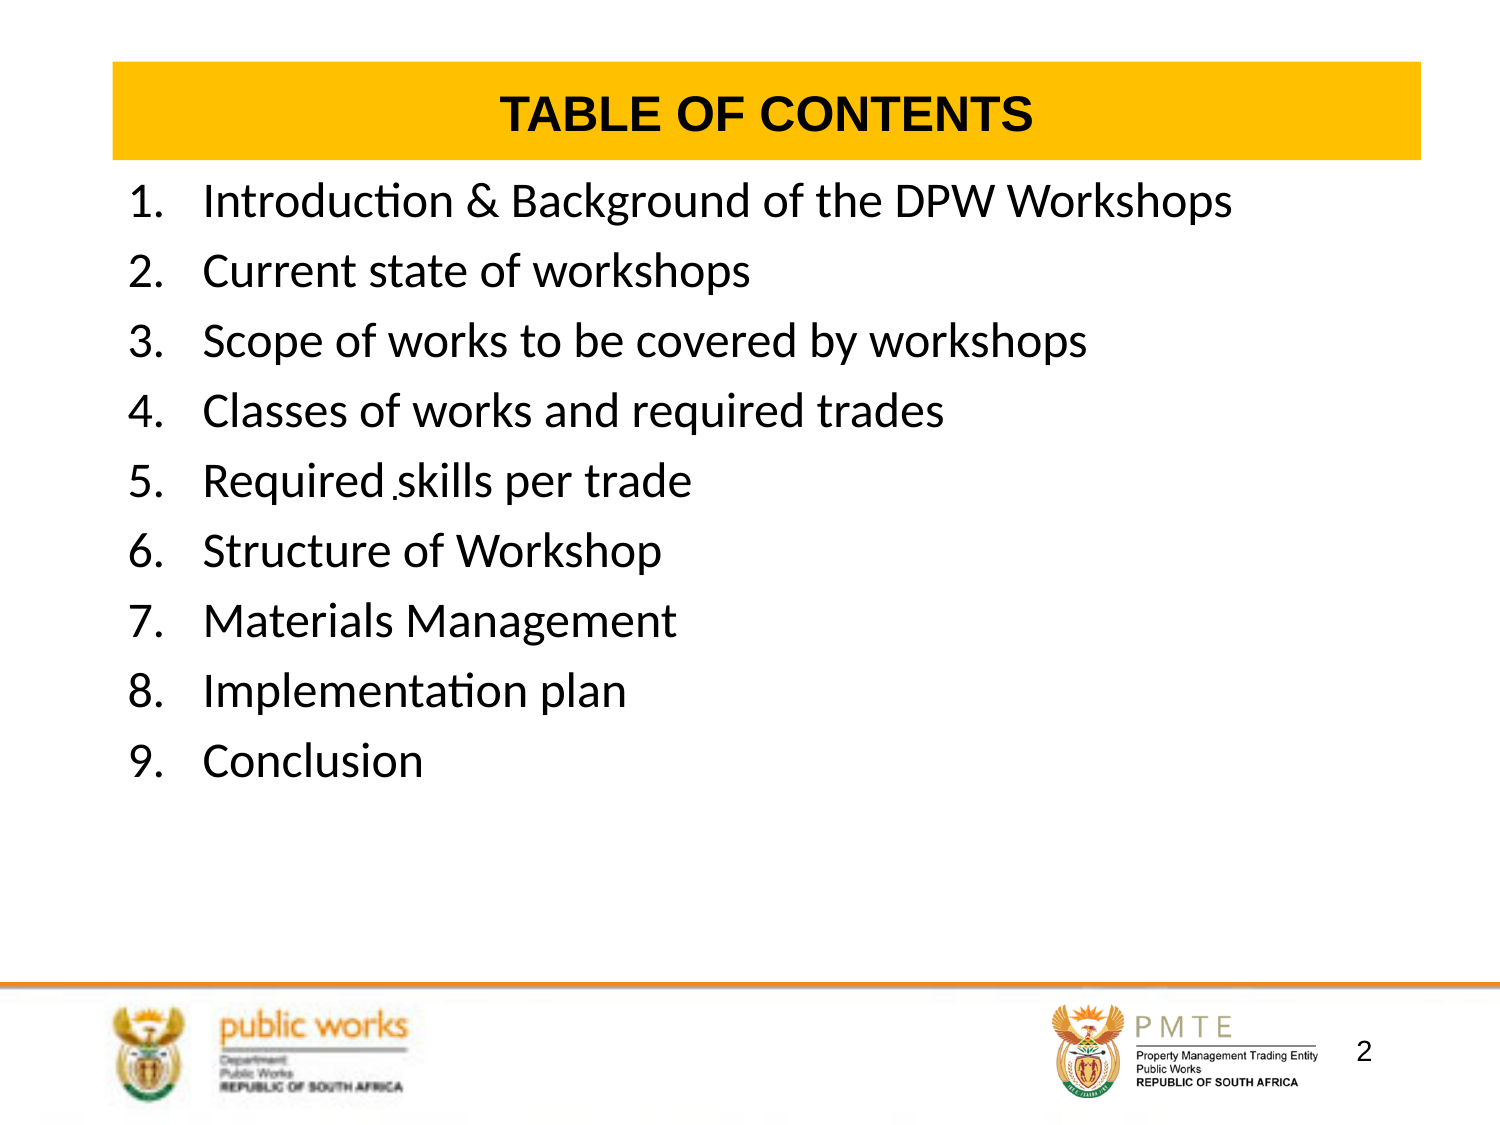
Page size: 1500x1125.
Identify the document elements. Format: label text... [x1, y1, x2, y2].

list Introduction & Background of the DPW Workshops Current state of workshops Scope of works to be covered by workshops Classes of works and required trades Required skills per trade Structure of Workshop Materials Management Implementation plan Conclusion [112, 160, 1388, 1005]
slide_number 2 [1321, 1025, 1388, 1100]
text_box . [374, 464, 1125, 515]
title TABLE OF CONTENTS [112, 61, 1421, 161]
picture [0, 982, 1500, 1125]
